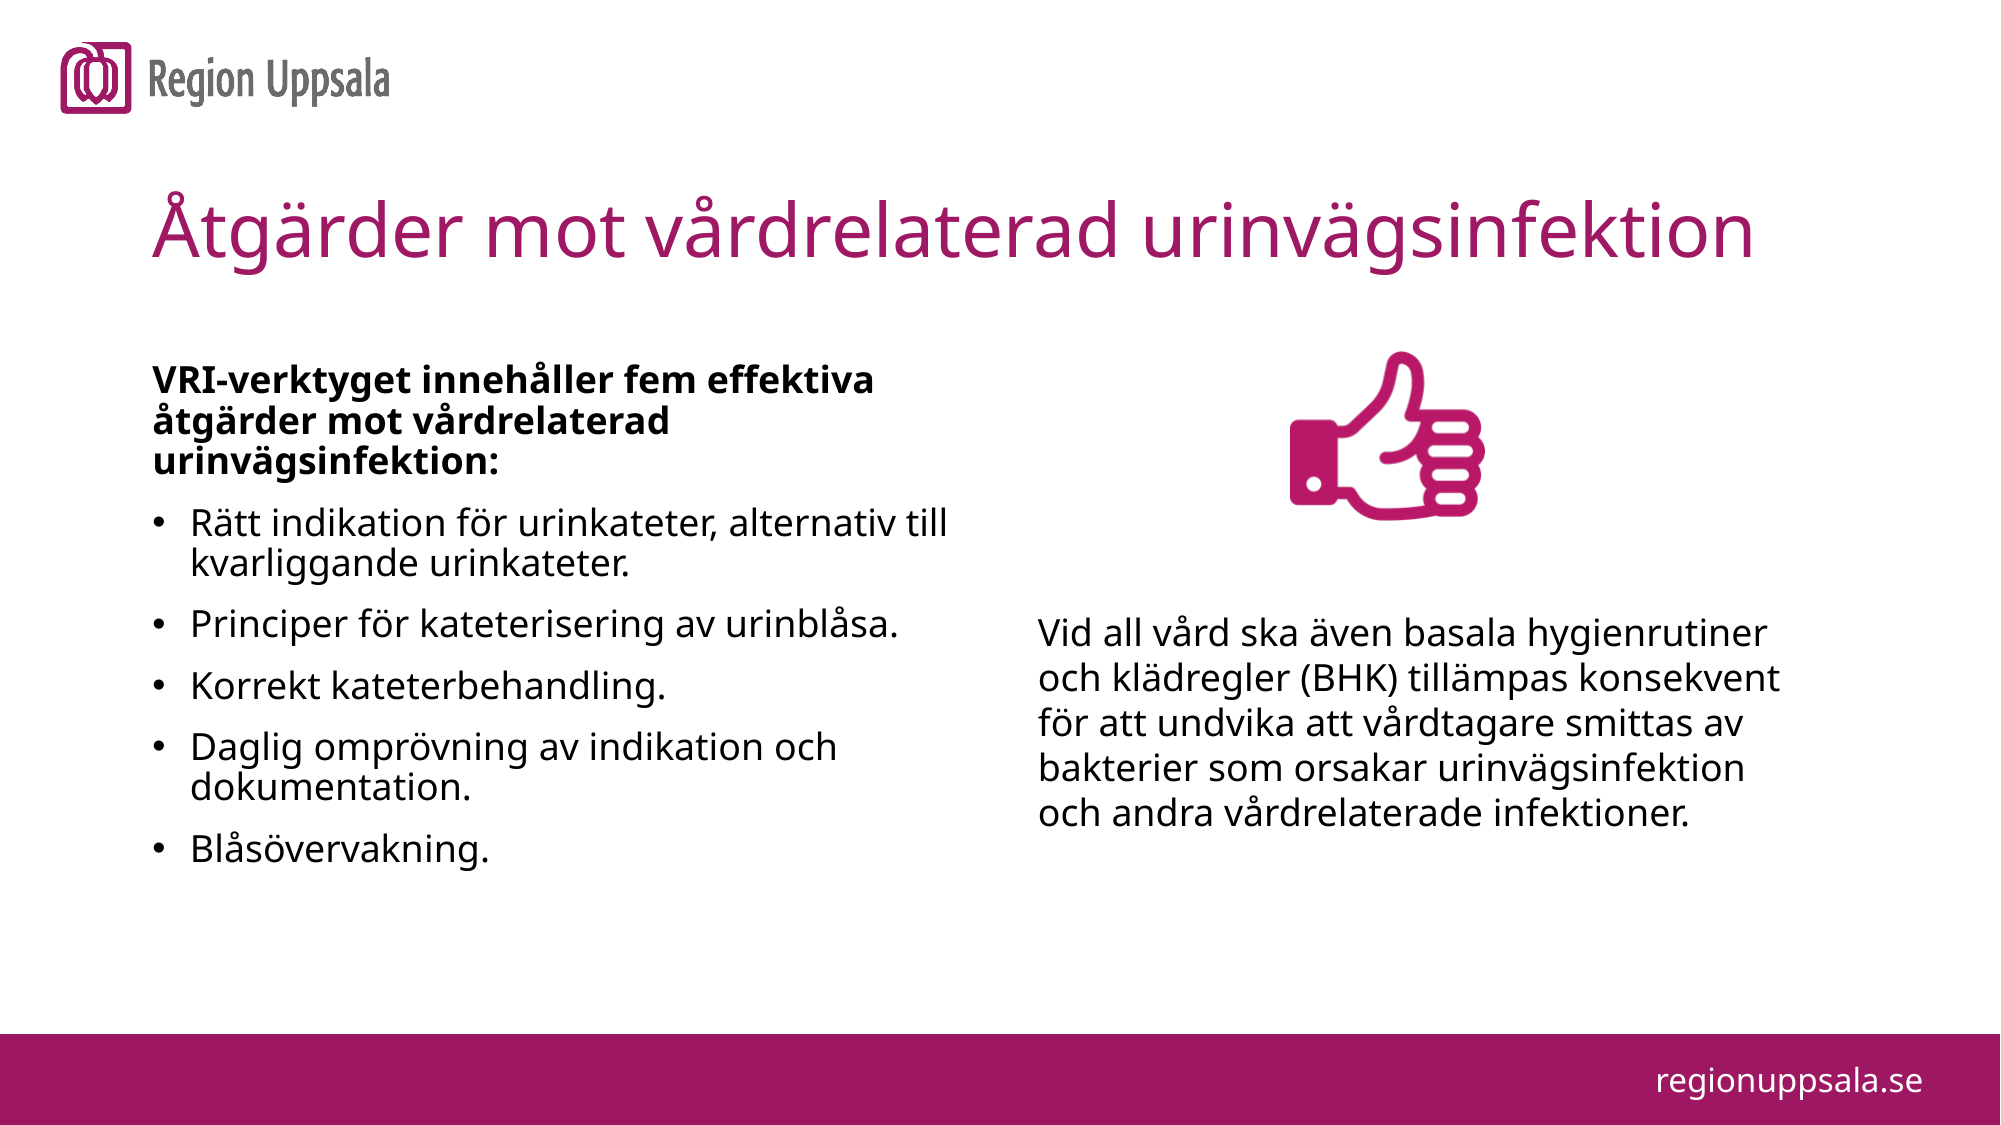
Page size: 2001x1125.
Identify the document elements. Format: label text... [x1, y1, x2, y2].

list VRI-verktyget innehåller fem effektiva åtgärder mot vårdrelaterad urinvägsinfektion: Rätt indikation för urinkateter, alternativ till kvarliggande urinkateter. Principer för kateterisering av urinblåsa. Korrekt kateterbehandling. Daglig omprövning av indikation och dokumentation. Blåsövervakning. [137, 354, 1024, 981]
picture [0, 1034, 2000, 1125]
list Åtgärder mot vårdrelaterad urinvägsinfektion [137, 185, 1863, 321]
text_box Vid all vård ska även basala hygienrutiner och klädregler (BHK) tillämpas konsekvent för att undvika att vårdtagare smittas av bakterier som orsakar urinvägsinfektion och andra vårdrelaterade infektioner. [1023, 601, 1813, 842]
picture [1290, 339, 1485, 533]
picture [60, 42, 389, 114]
